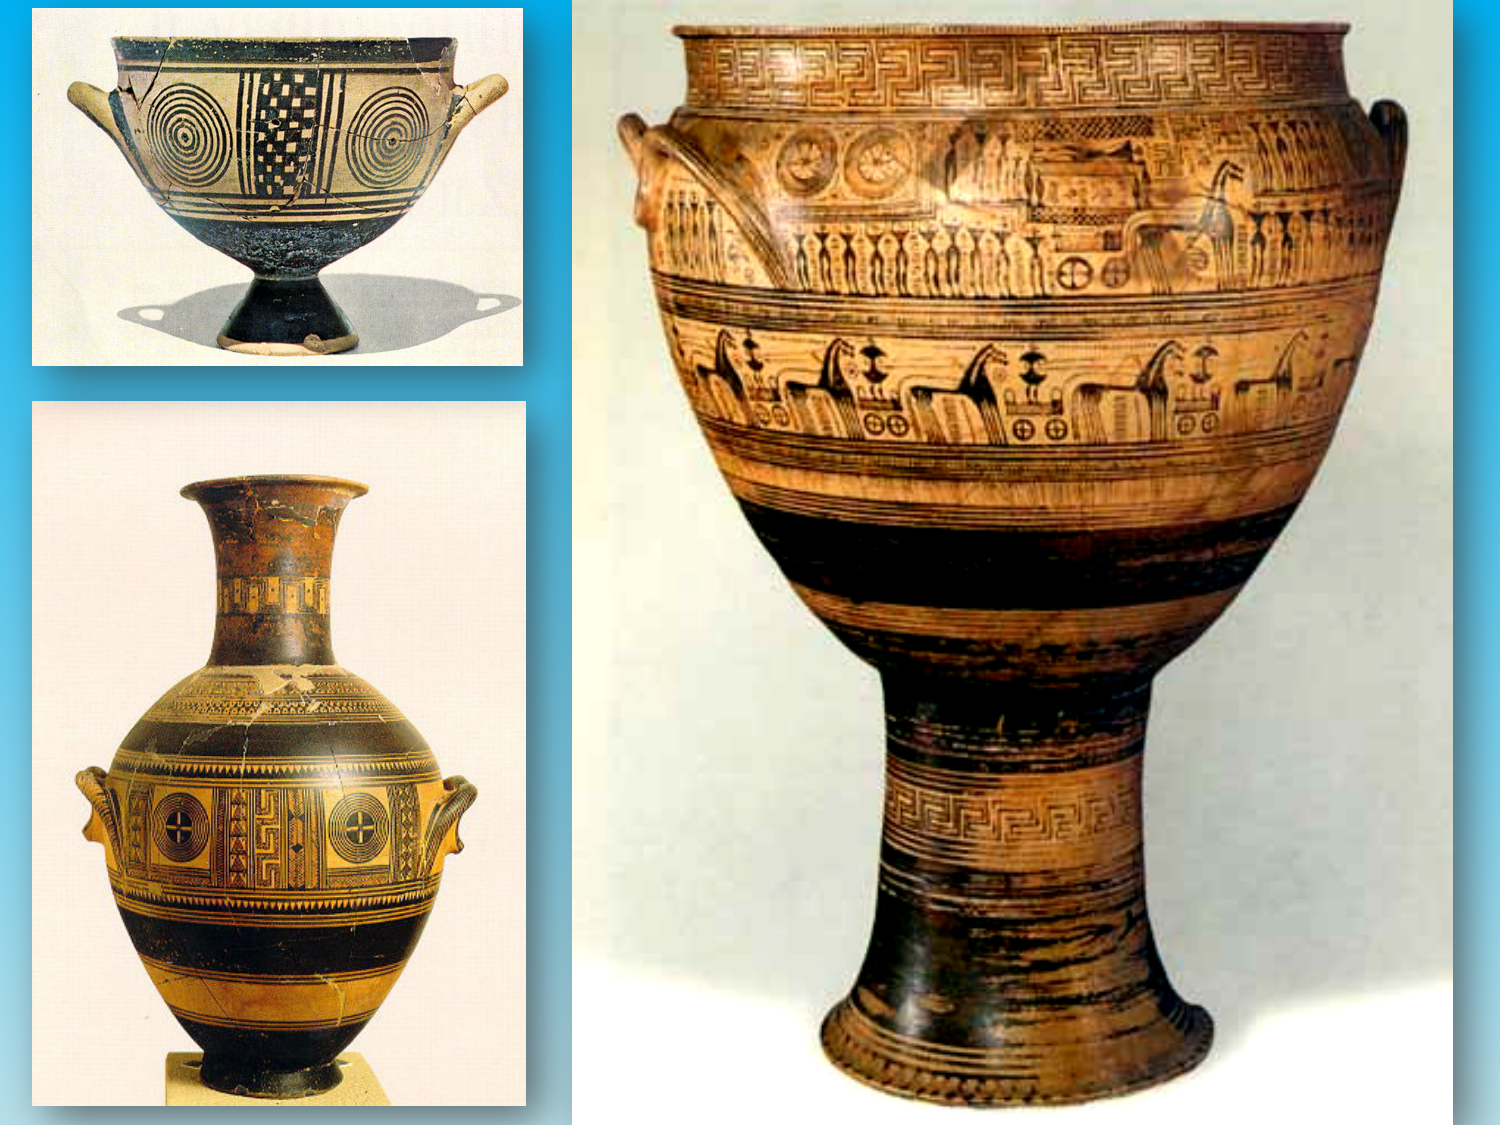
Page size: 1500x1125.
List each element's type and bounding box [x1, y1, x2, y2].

picture [572, 0, 1453, 1125]
picture [32, 9, 523, 366]
list [32, 401, 526, 1107]
